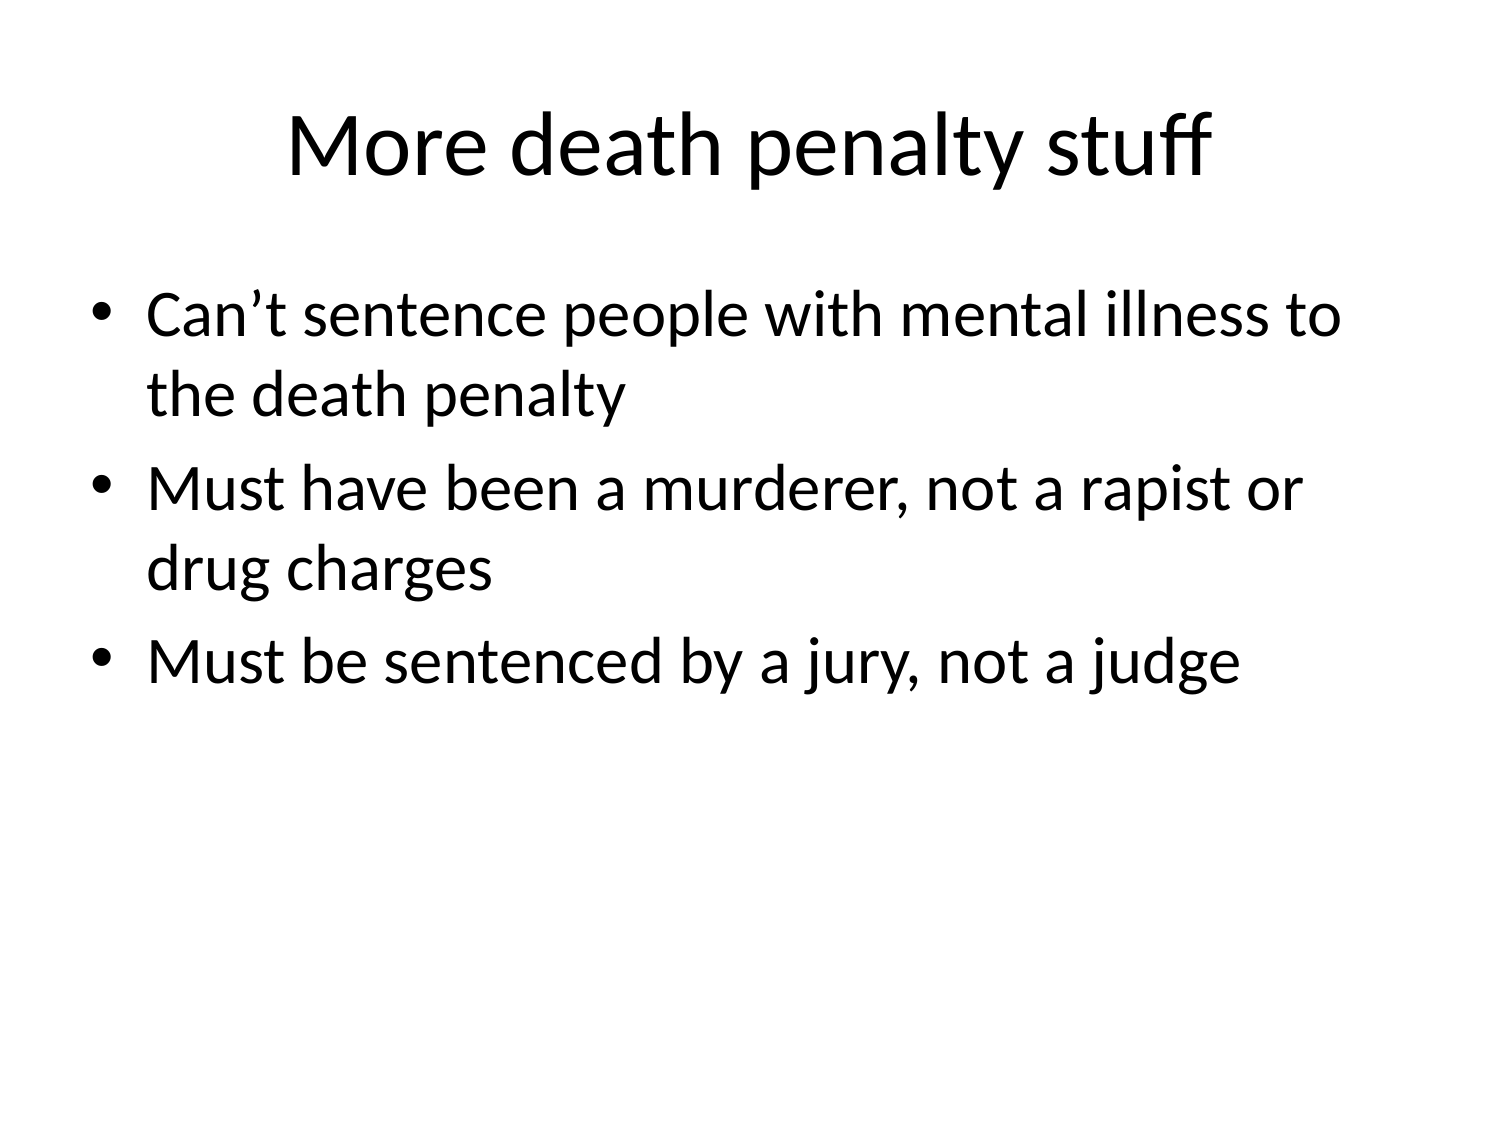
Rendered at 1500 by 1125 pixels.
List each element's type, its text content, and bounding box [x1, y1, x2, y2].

title More death penalty stuff [75, 45, 1425, 233]
list Can’t sentence people with mental illness to the death penalty Must have been a murderer, not a rapist or drug charges Must be sentenced by a jury, not a judge [75, 262, 1425, 1005]
